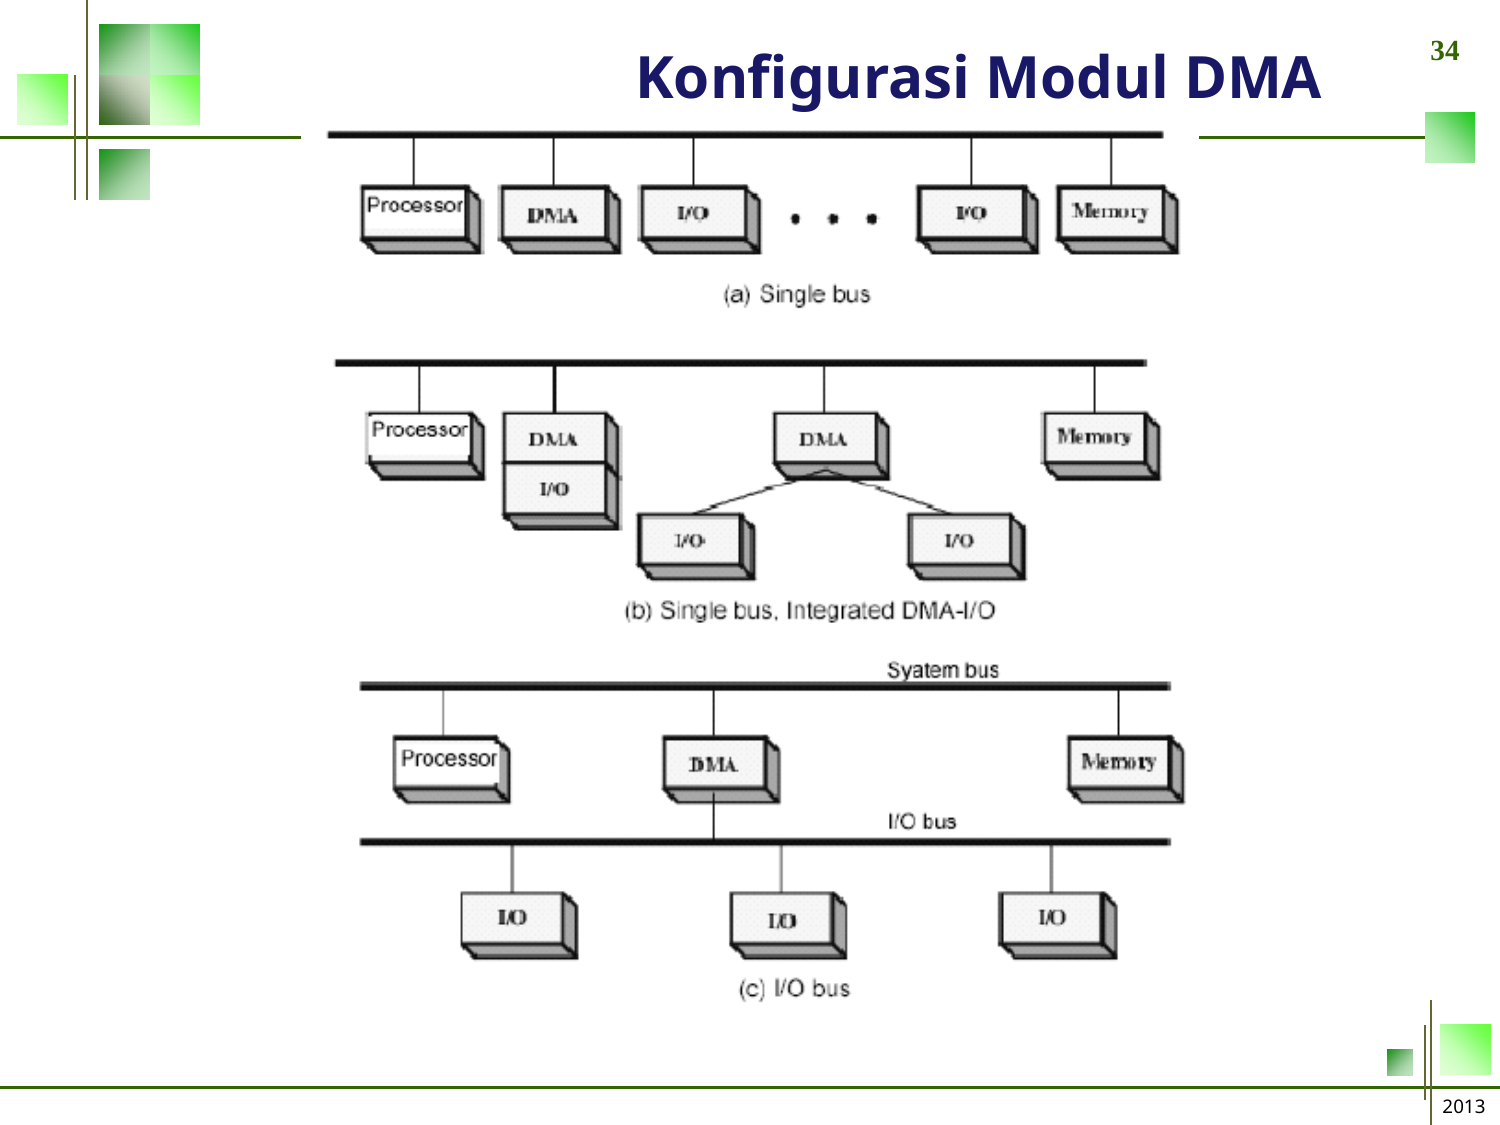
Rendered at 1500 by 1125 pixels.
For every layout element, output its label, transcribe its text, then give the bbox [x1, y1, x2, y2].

picture [17, 74, 68, 125]
title Konfigurasi Modul DMA [633, 38, 1402, 229]
picture [99, 24, 200, 125]
slide_number 2013 [1440, 1092, 1493, 1125]
picture [300, 113, 1199, 1018]
picture [1425, 112, 1475, 163]
picture [99, 149, 150, 200]
picture [1440, 1024, 1491, 1075]
picture [1387, 1049, 1413, 1076]
text_box 34 [1428, 29, 1463, 67]
